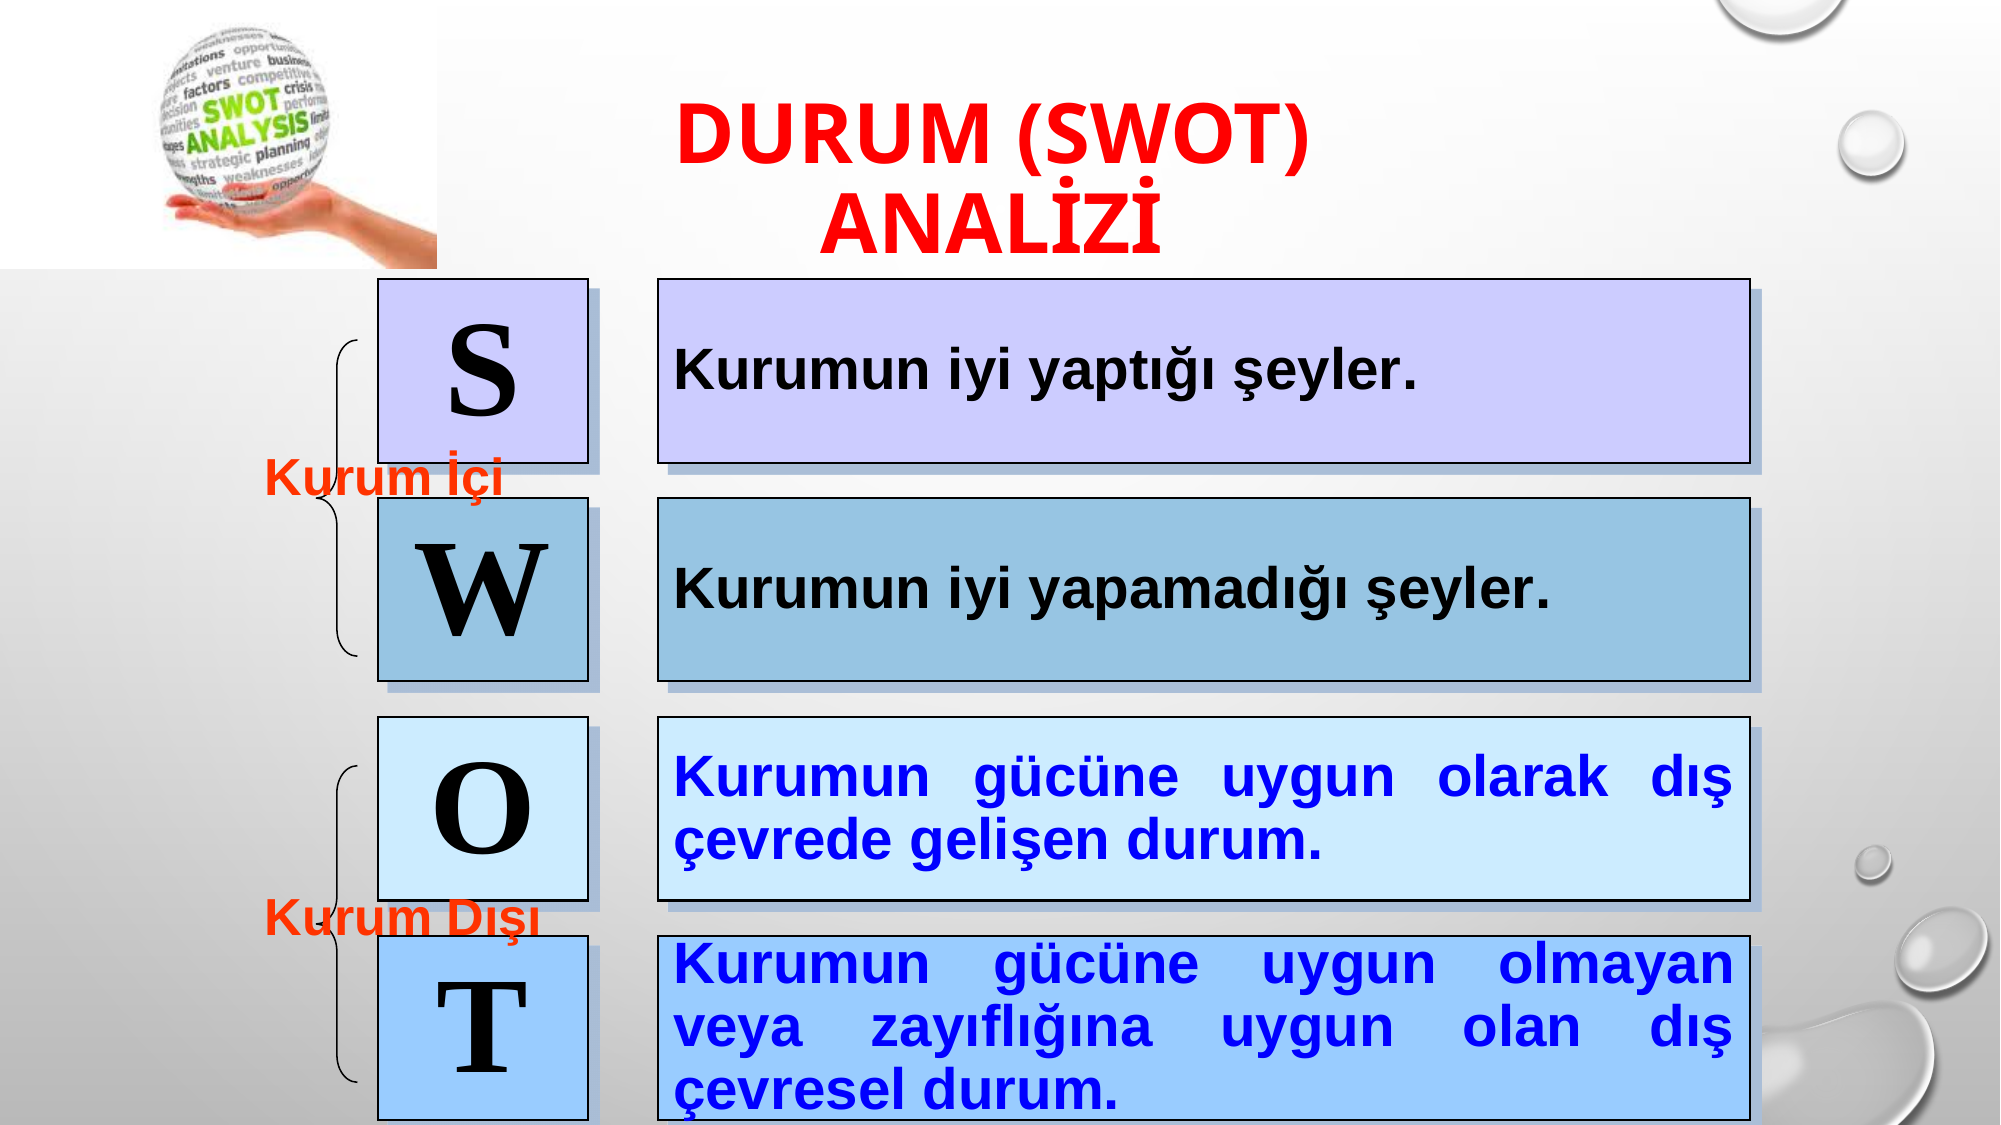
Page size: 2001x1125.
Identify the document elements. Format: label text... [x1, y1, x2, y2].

picture [0, 0, 2000, 1125]
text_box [249, 278, 1751, 1121]
picture [600, 1121, 667, 1125]
title Durum (SWOT) Analizi [477, 127, 1508, 236]
